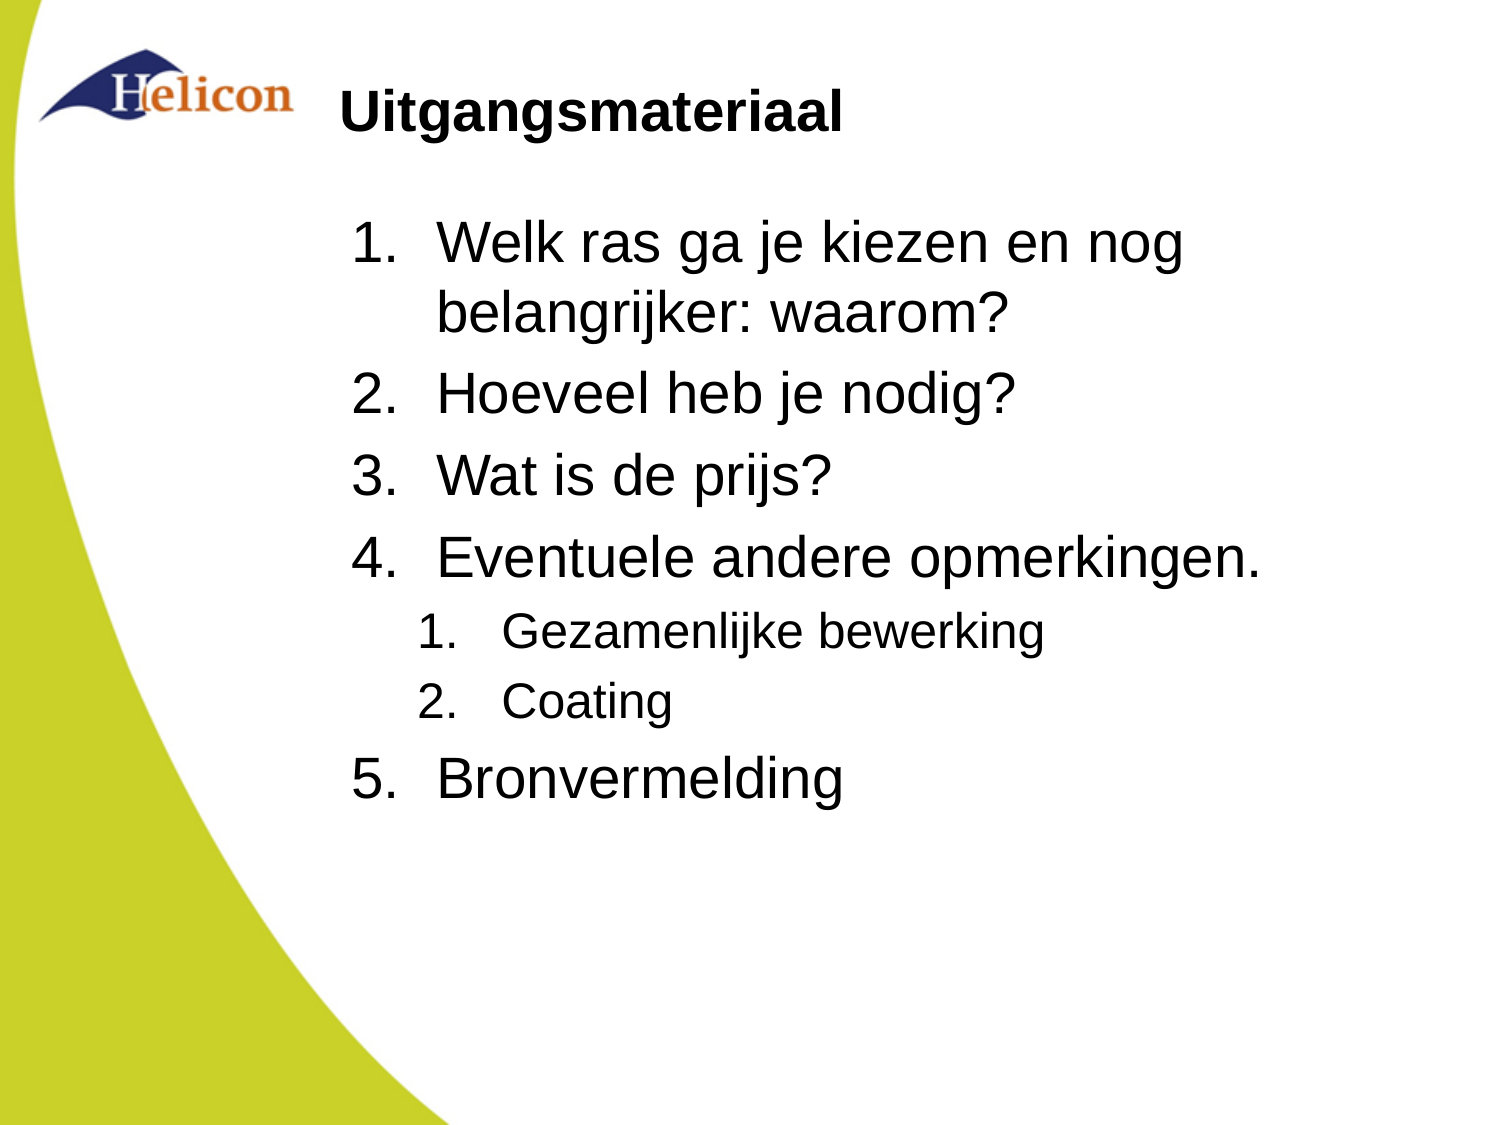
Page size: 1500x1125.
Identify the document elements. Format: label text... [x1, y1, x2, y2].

title Uitgangsmateriaal [324, 54, 1415, 161]
picture [0, 0, 1500, 1125]
list Welk ras ga je kiezen en nog belangrijker: waarom? Hoeveel heb je nodig? Wat is de prijs? Eventuele andere opmerkingen. Gezamenlijke bewerking Coating Bronvermelding [336, 196, 1425, 1005]
